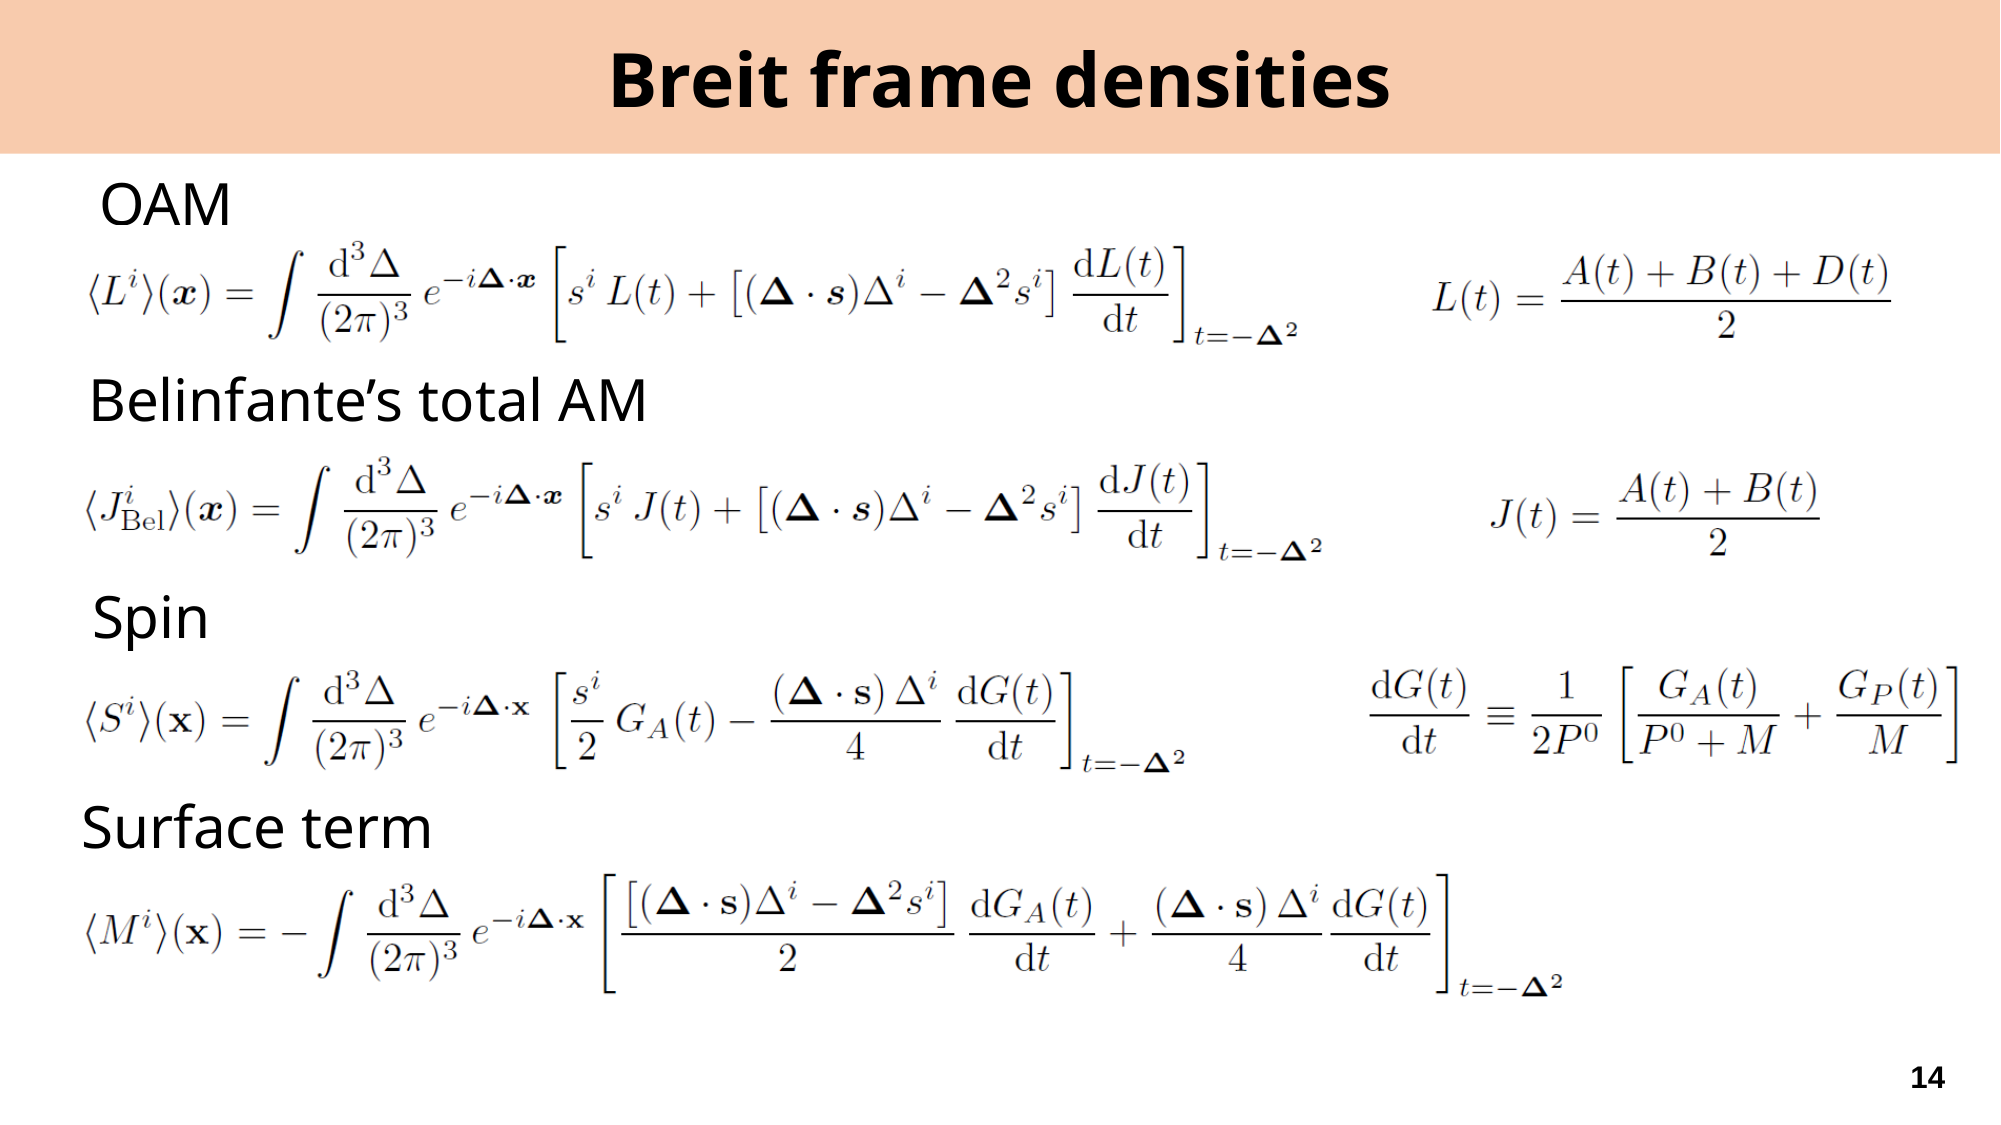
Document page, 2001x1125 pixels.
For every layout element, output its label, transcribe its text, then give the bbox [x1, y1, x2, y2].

picture [1357, 659, 1970, 776]
text_box Belinfante’s total AM [73, 356, 664, 441]
picture [1483, 444, 1844, 567]
picture [1418, 241, 1909, 352]
picture [77, 225, 1303, 368]
text_box 14 [1622, 1053, 1961, 1099]
text_box [0, 0, 2000, 154]
picture [77, 449, 1331, 571]
text_box OAM [84, 159, 249, 225]
picture [77, 871, 1568, 1009]
text_box Spin [77, 572, 226, 651]
picture [77, 651, 1189, 784]
text_box Breit frame densities [592, 25, 1407, 130]
text_box Surface term [66, 783, 449, 868]
